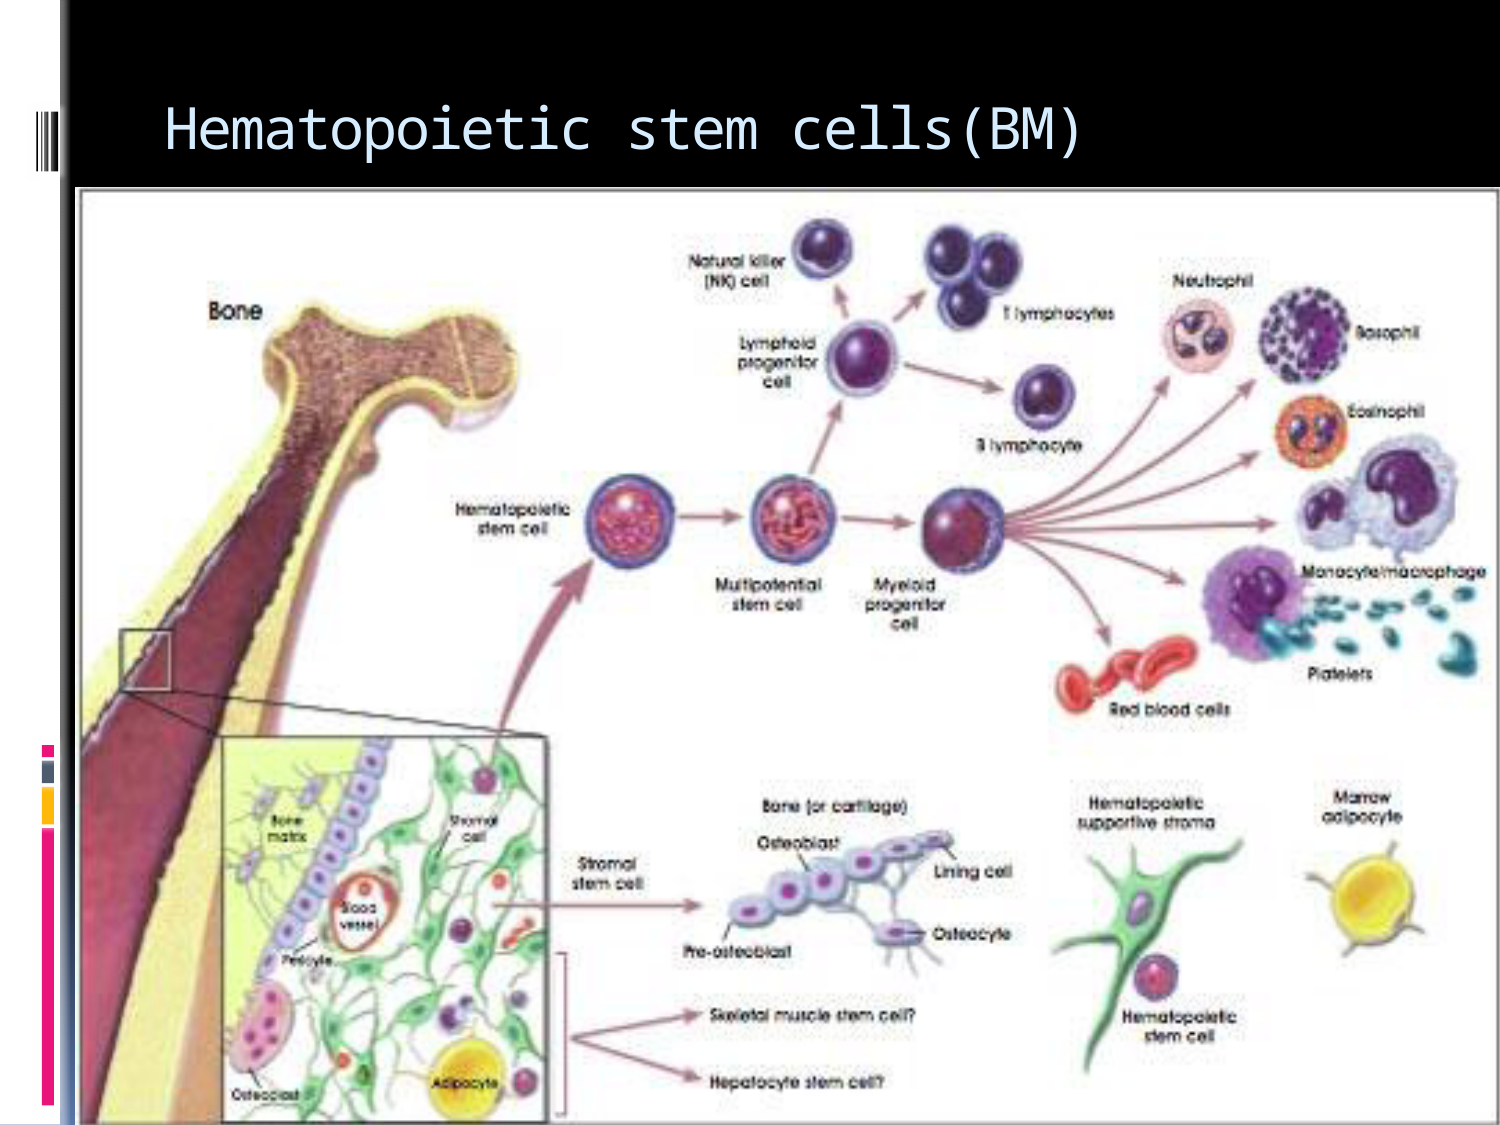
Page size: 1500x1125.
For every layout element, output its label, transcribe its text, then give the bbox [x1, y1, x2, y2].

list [74, 187, 1500, 1125]
title Hematopoietic stem cells(BM) [150, 83, 1425, 178]
